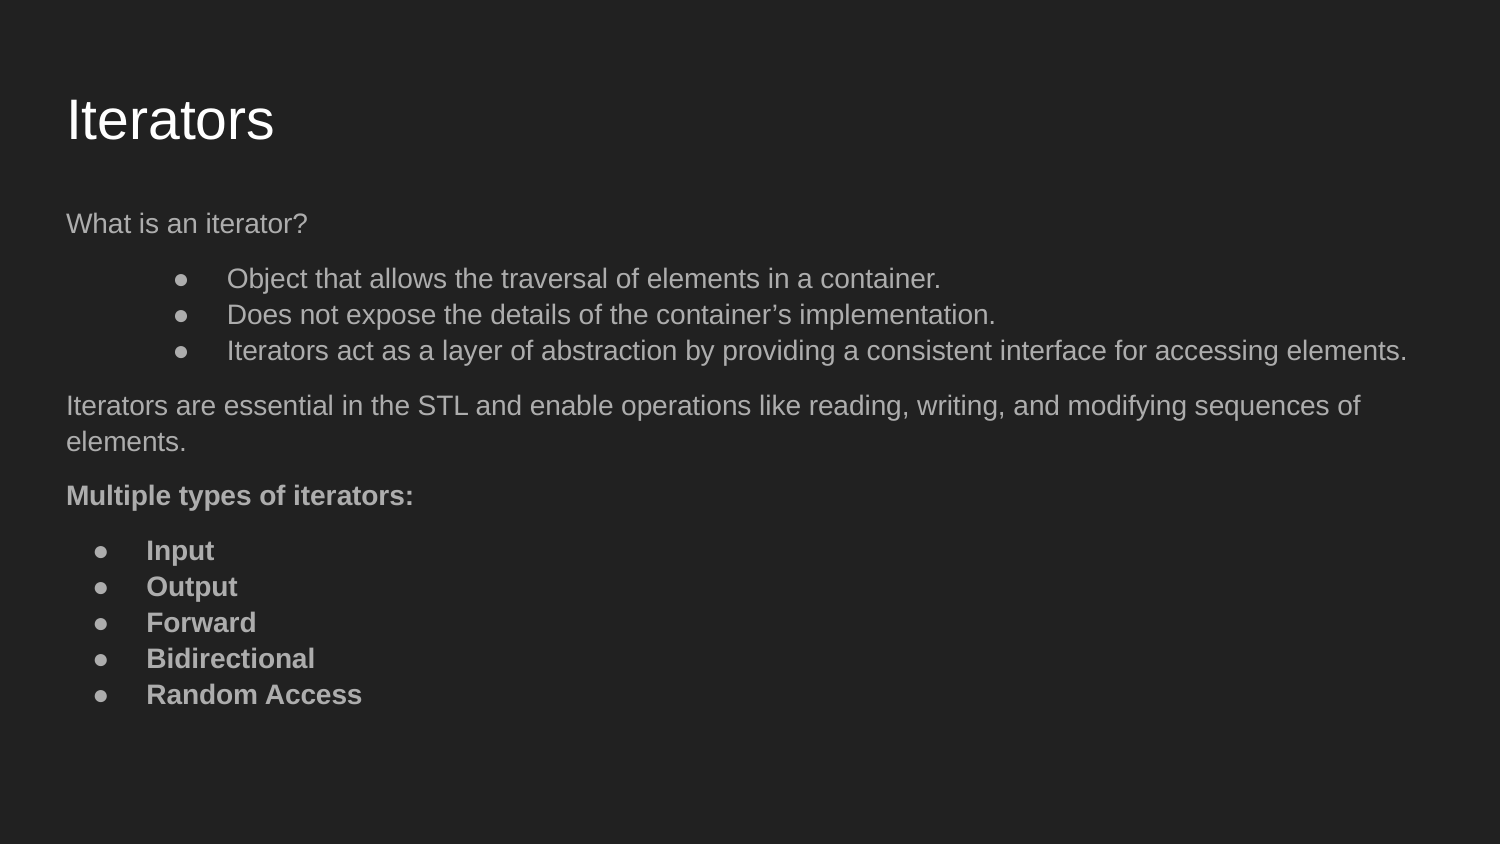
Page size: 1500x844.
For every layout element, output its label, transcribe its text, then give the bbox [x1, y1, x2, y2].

list What is an iterator? Object that allows the traversal of elements in a container. Does not expose the details of the container’s implementation. Iterators act as a layer of abstraction by providing a consistent interface for accessing elements. Iterators are essential in the STL and enable operations like reading, writing, and modifying sequences of elements. Multiple types of iterators: Input Output Forward Bidirectional Random Access [51, 189, 1449, 750]
title Iterators [51, 72, 1449, 167]
